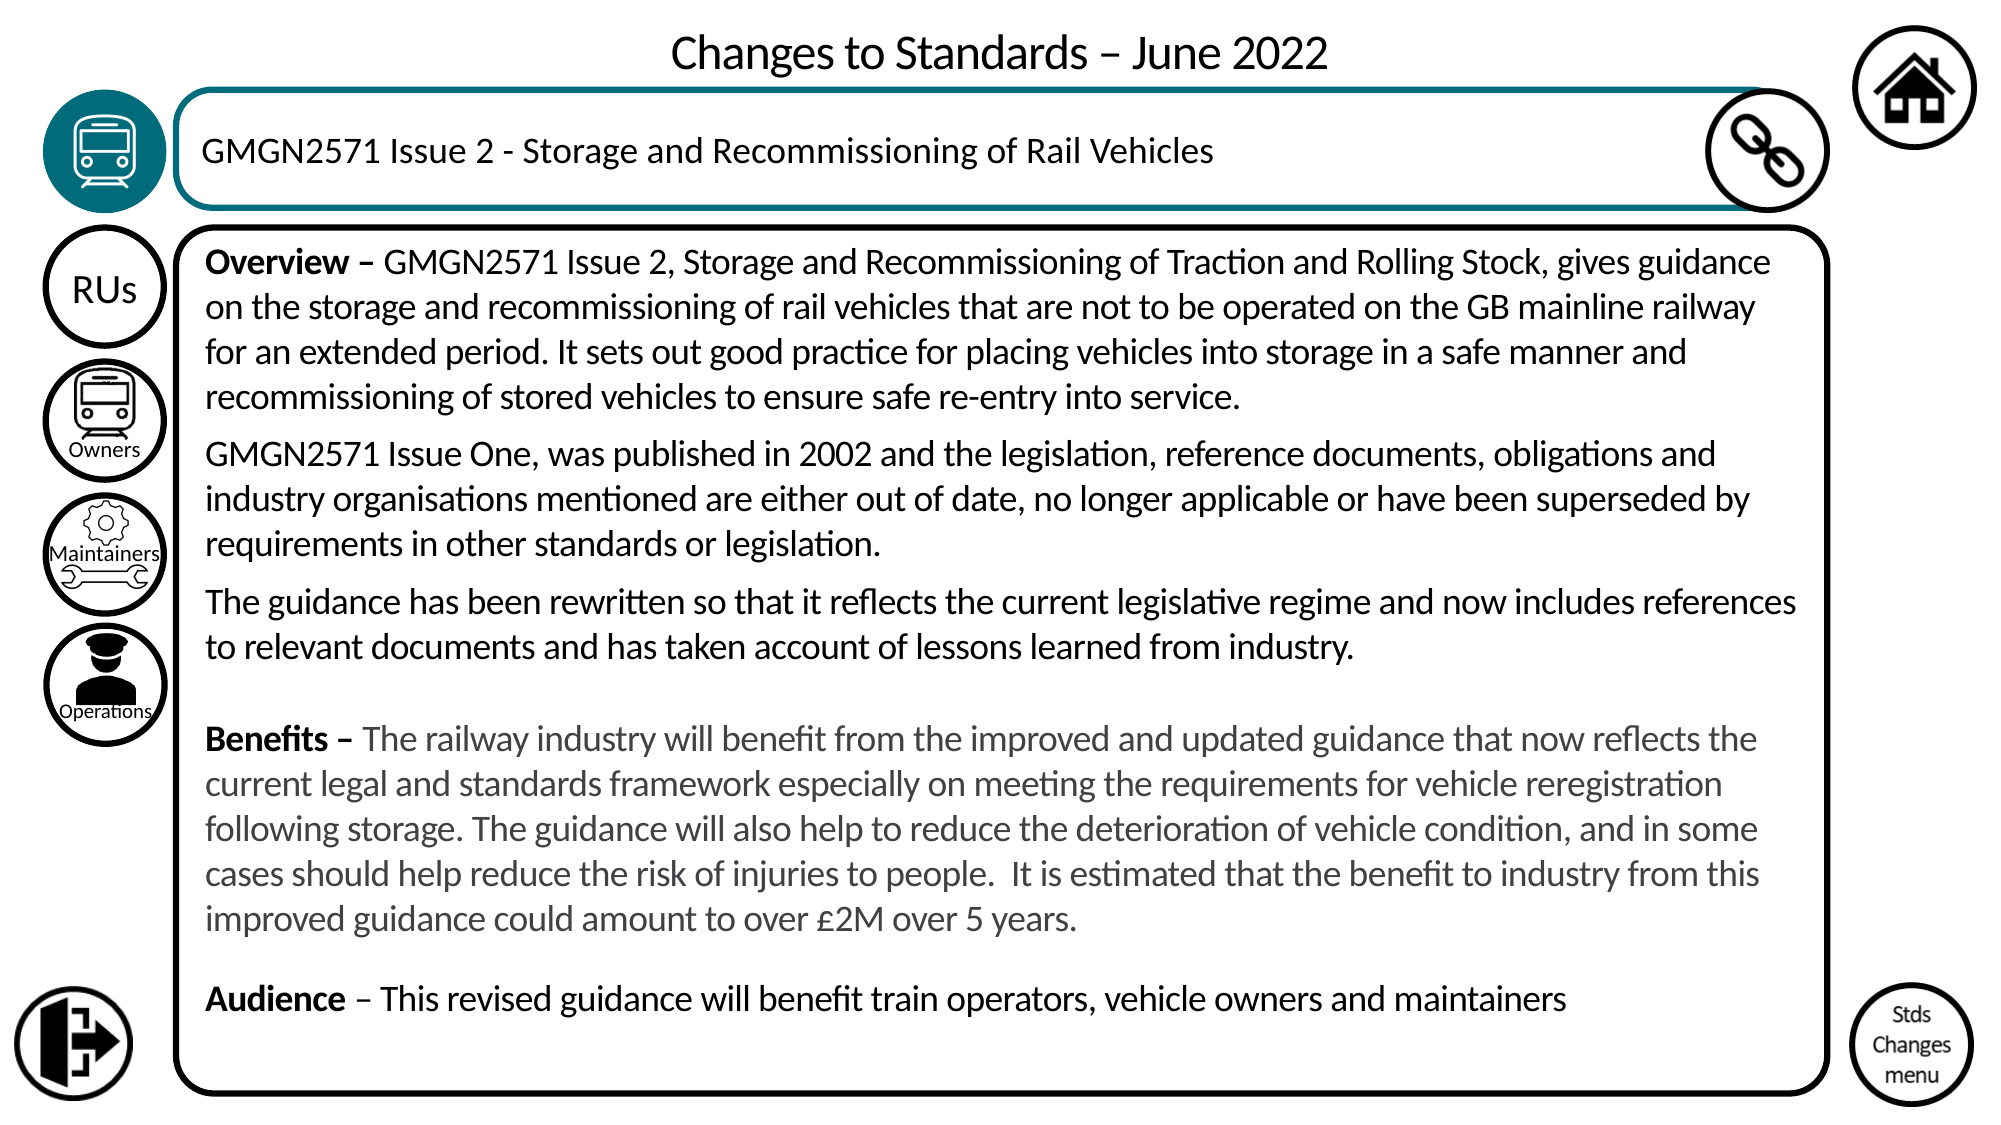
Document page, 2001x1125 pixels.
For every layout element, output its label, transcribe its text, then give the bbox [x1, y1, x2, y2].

text_box [174, 615, 206, 1094]
picture [1851, 25, 1977, 150]
picture [14, 986, 133, 1101]
text_box Overview – GMGN2571 Issue 2, Storage and Recommissioning of Traction and Rolling Stock, gives guidance on the storage and recommissioning of rail vehicles that are not to be operated on the GB mainline railway for an extended period. It sets out good practice for placing vehicles into storage in a safe manner and recommissioning of stored vehicles to ensure safe re-entry into service. GMGN2571 Issue One, was published in 2002 and the legislation, reference documents, obligations and industry organisations mentioned are either out of date, no longer applicable or have been superseded by requirements in other standards or legislation. The guidance has been rewritten so that it reflects the current legislative regime and now includes references to relevant documents and has taken account of lessons learned from industry. Benefits – The railway industry will benefit from the improved and updated guidance that now reflects the current legal and standards framework especially on meeting the requirements for vehicle reregistration following storage. The guidance will also help to reduce the deterioration of vehicle condition, and in some cases should help reduce the risk of injuries to people. It is estimated that the benefit to industry from this improved guidance could amount to over £2M over 5 years. Audience – This revised guidance will benefit train operators, vehicle owners and maintainers [178, 217, 1841, 1095]
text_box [42, 625, 169, 744]
picture [42, 89, 167, 214]
picture [89, 615, 120, 623]
text_box [174, 250, 178, 491]
text_box Changes to Standards – June 2022 [394, 0, 1606, 100]
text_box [45, 361, 164, 480]
text_box GMGN2571 Issue 2 - Storage and Recommissioning of Rail Vehicles [175, 88, 1705, 209]
picture [1705, 88, 1830, 213]
text_box RUs [44, 226, 165, 347]
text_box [17, 491, 191, 615]
picture [1849, 982, 1974, 1107]
